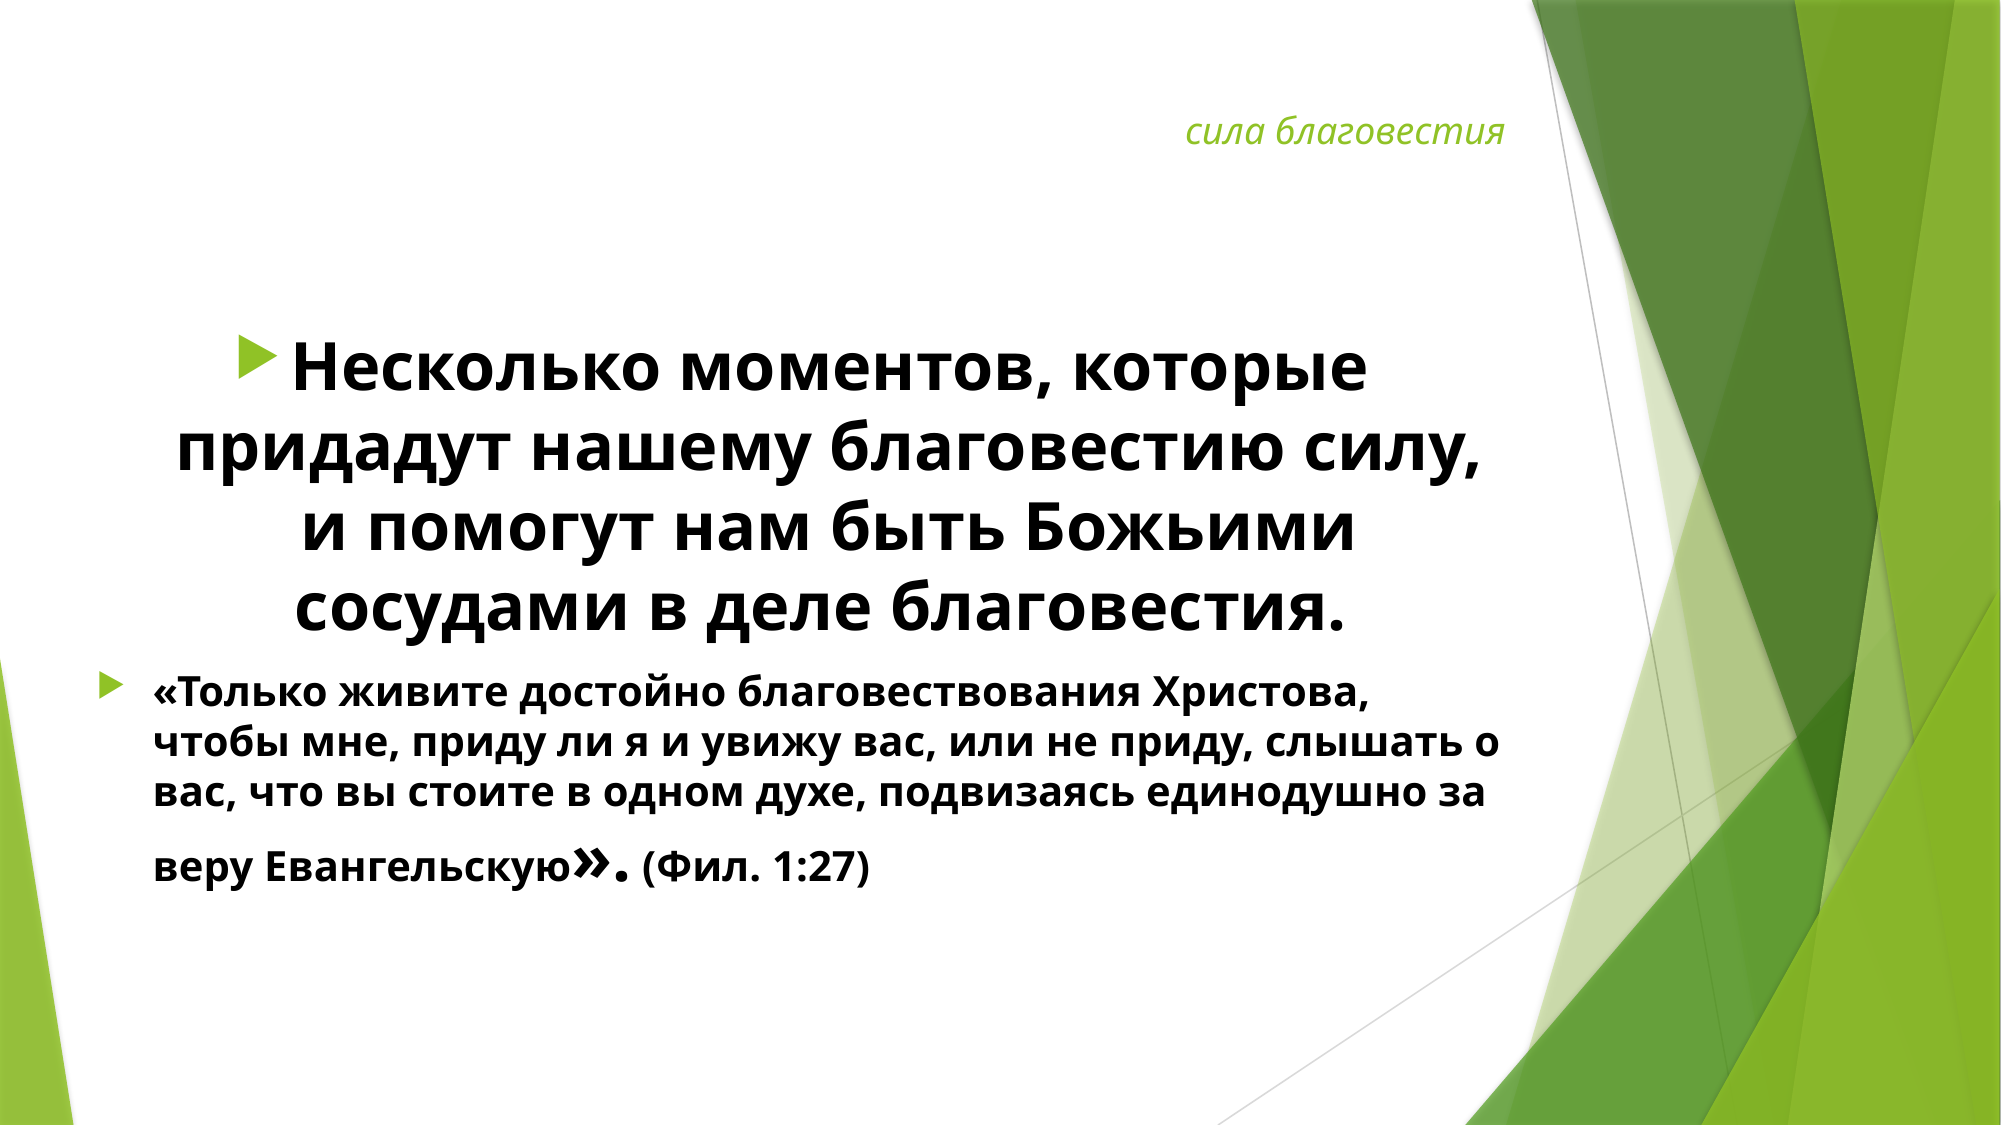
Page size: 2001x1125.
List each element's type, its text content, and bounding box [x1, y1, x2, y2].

title сила благовестия [111, 99, 1522, 215]
list Несколько моментов, которые придадут нашему благовестию силу, и помогут нам быть Божьими сосудами в деле благовестия. «Только живите достойно благовествования Христова, чтобы мне, приду ли я и увижу вас, или не приду, слышать о вас, что вы стоите в одном духе, подвизаясь единодушно за веру Евангельскую». (Фил. 1:27) [81, 215, 1522, 998]
